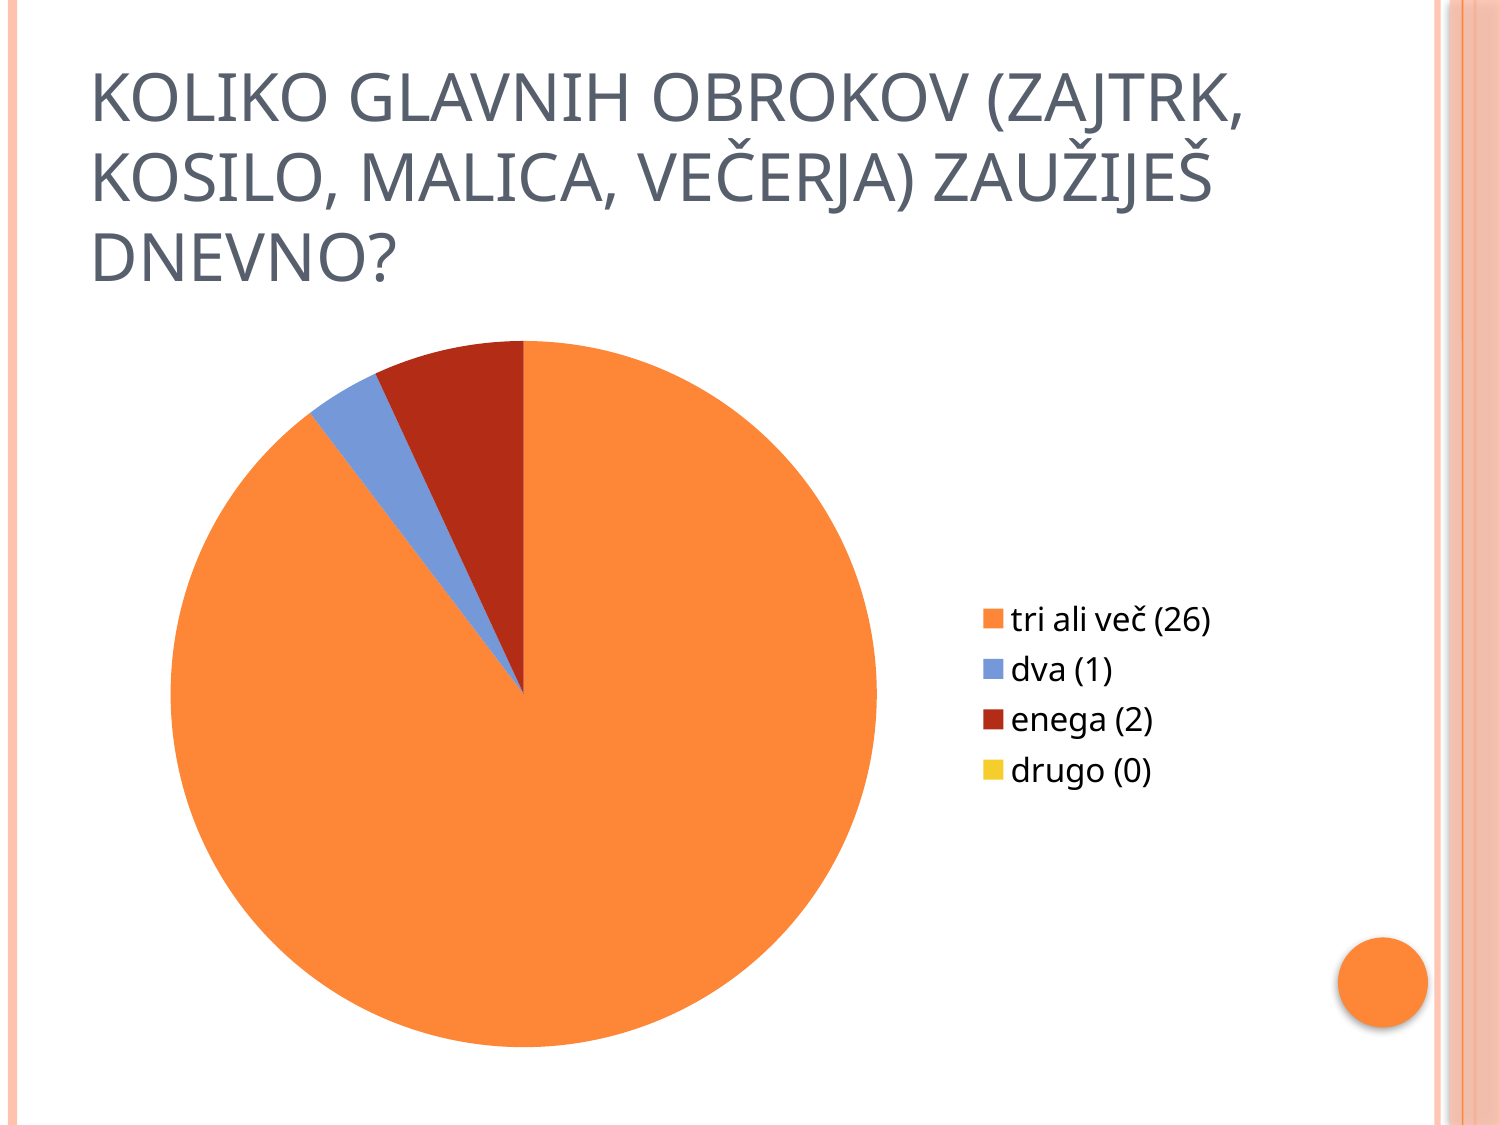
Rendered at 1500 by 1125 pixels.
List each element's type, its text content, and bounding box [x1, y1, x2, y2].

chart [74, 325, 1235, 1063]
title Koliko glavnih obrokov (zajtrk, kosilo, malica, večerja) zaužiješ dnevno? [75, 45, 1425, 362]
